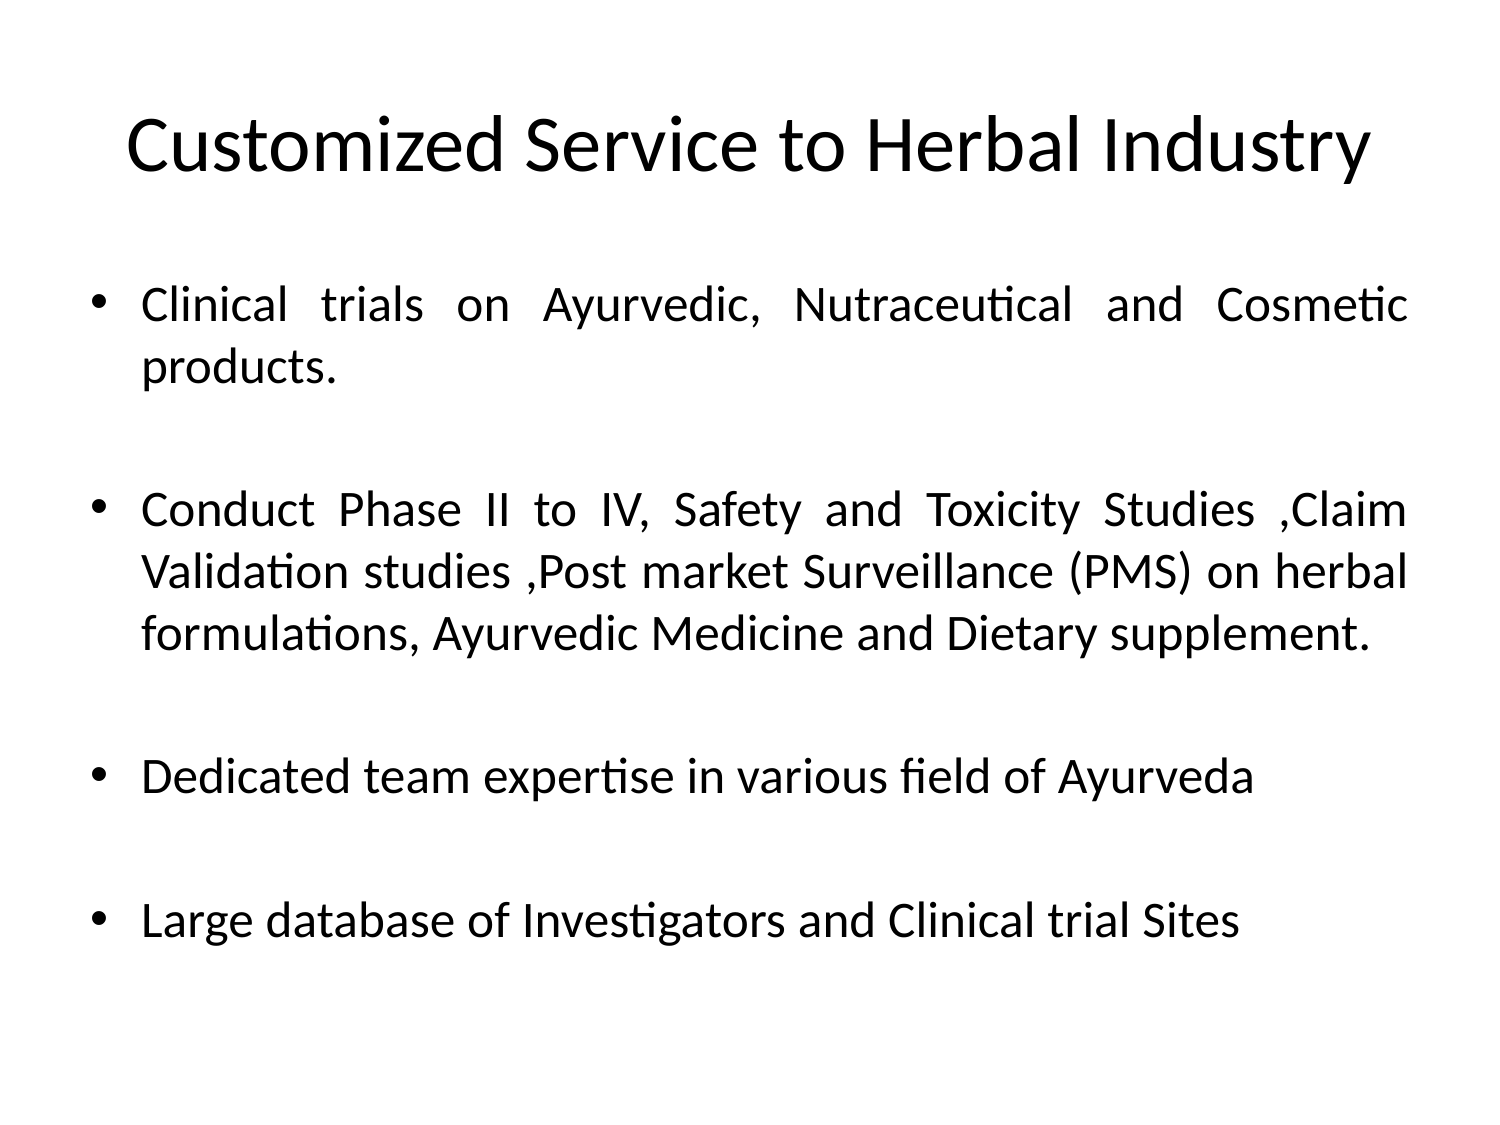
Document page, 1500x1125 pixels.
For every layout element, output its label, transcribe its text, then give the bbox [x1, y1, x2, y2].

list Clinical trials on Ayurvedic, Nutraceutical and Cosmetic products. Conduct Phase II to IV, Safety and Toxicity Studies ,Claim Validation studies ,Post market Surveillance (PMS) on herbal formulations, Ayurvedic Medicine and Dietary supplement. Dedicated team expertise in various field of Ayurveda Large database of Investigators and Clinical trial Sites [75, 262, 1425, 1005]
title Customized Service to Herbal Industry [75, 45, 1425, 233]
